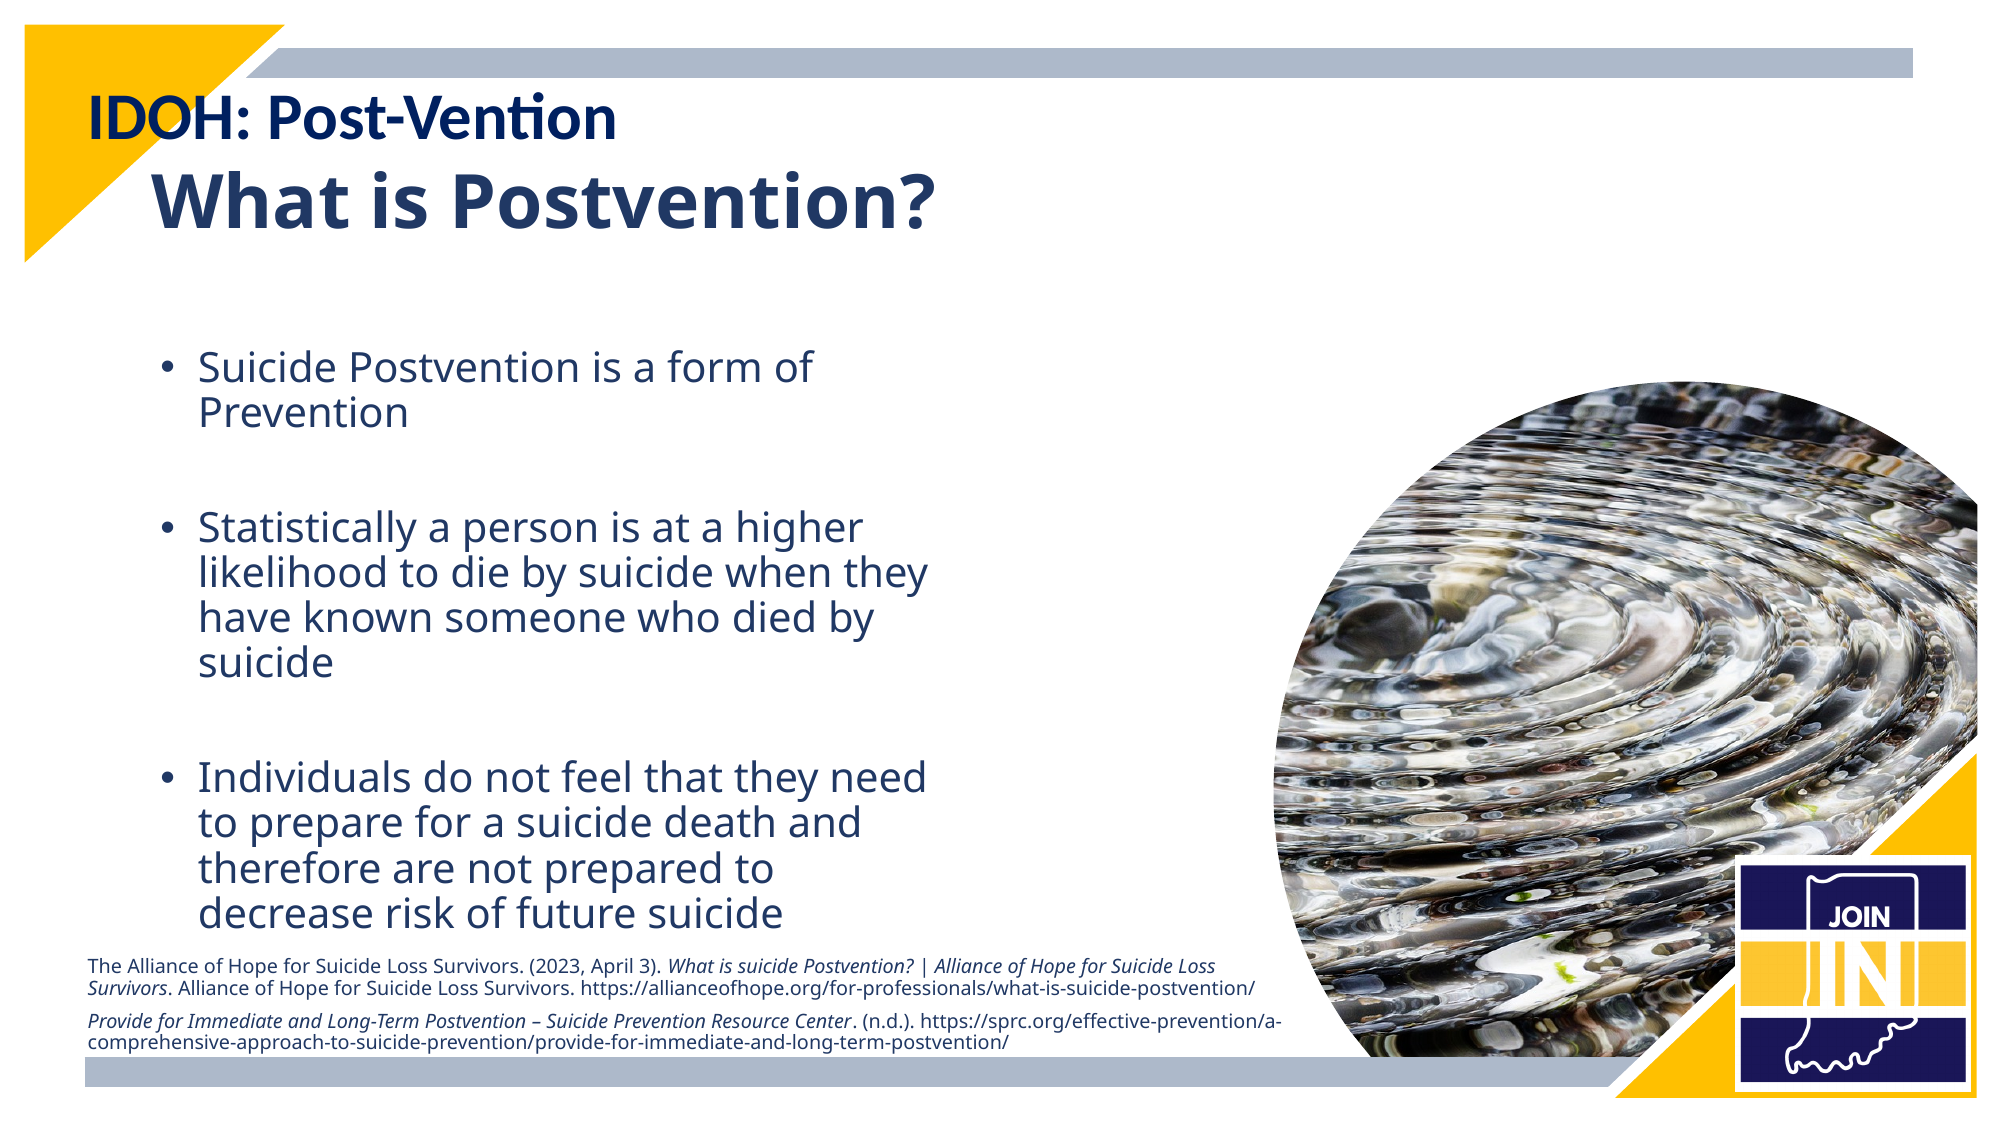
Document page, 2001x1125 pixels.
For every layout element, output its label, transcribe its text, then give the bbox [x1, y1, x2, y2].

text_box IDOH: Post-Vention [72, 65, 1580, 160]
text_box Suicide Postvention is a form of Prevention Statistically a person is at a higher likelihood to die by suicide when they have known someone who died by suicide Individuals do not feel that they need to prepare for a suicide death and therefore are not prepared to decrease risk of future suicide [136, 338, 972, 949]
text_box What is Postvention? [136, 96, 977, 314]
text_box [17, 17, 305, 280]
text_box [1596, 736, 1984, 1106]
footer The Alliance of Hope for Suicide Loss Survivors. (2023, April 3). What is suicide Postvention? | Alliance of Hope for Suicide Loss Survivors. Alliance of Hope for Suicide Loss Survivors. https://allianceofhope.org/for-professionals/what-is-suicide-postvention/ Provide for Immediate and Long-Term Postvention – Suicide Prevention Resource Center. (n.d.). https://sprc.org/effective-prevention/a-comprehensive-approach-to-suicide-prevention/provide-for-immediate-and-long-term-postvention/ [72, 949, 1312, 1078]
picture [1273, 381, 1978, 1092]
